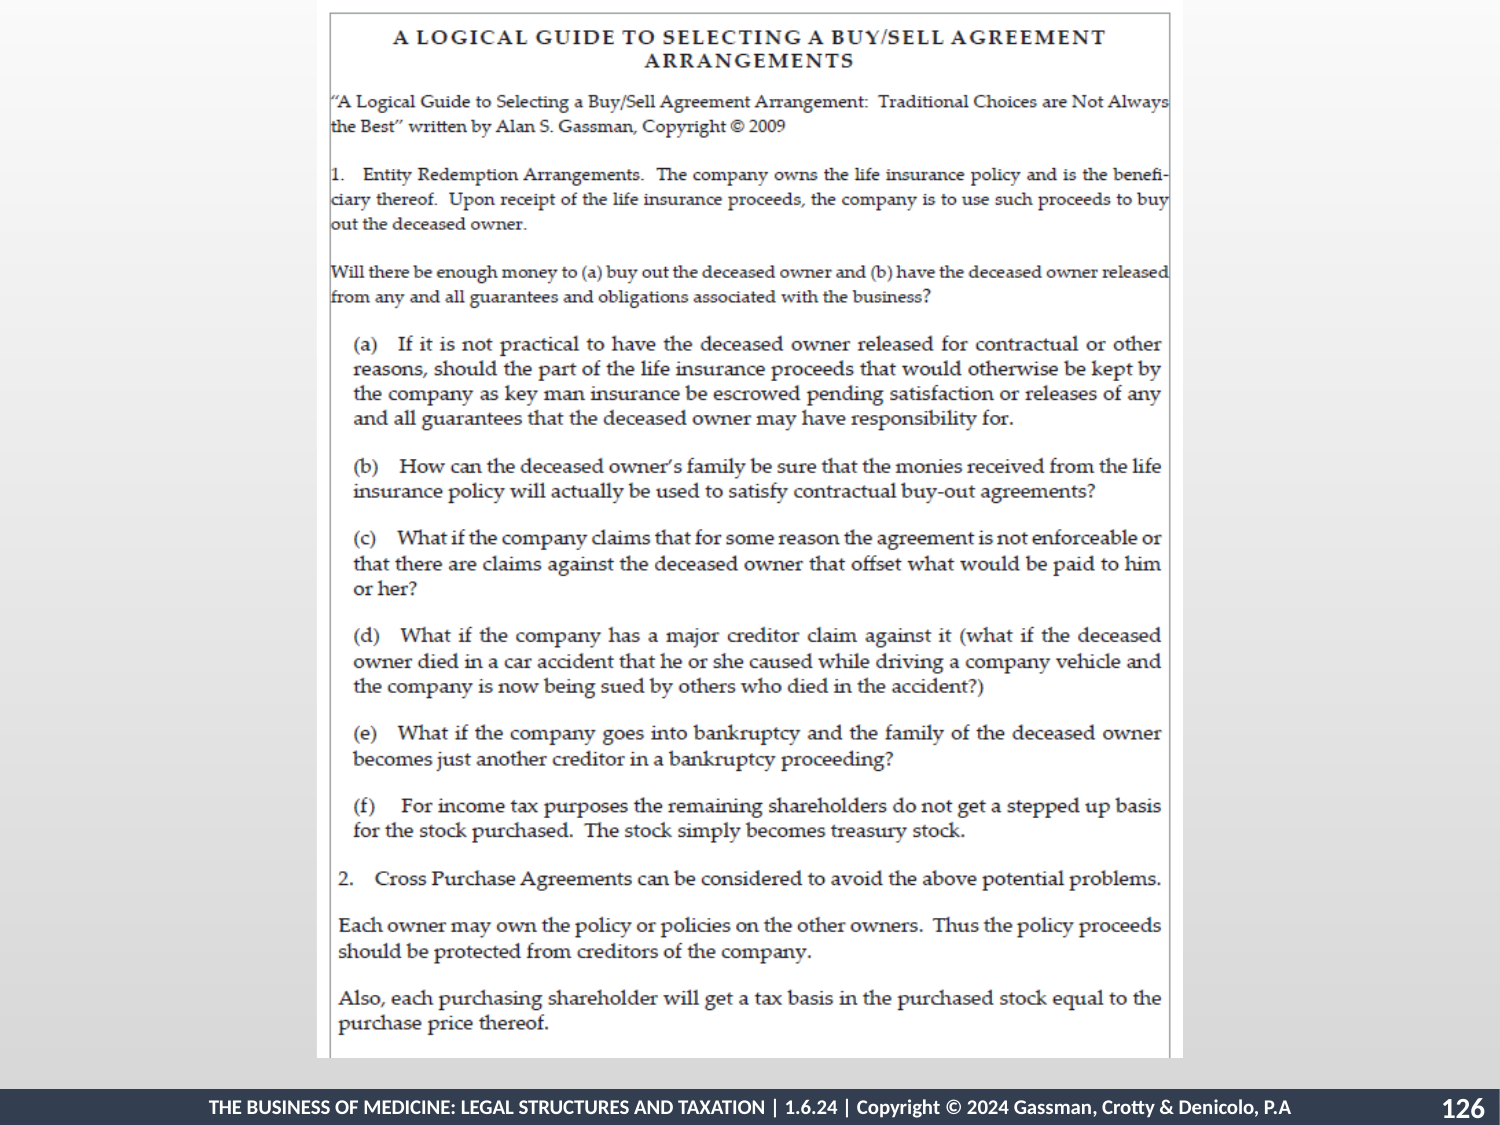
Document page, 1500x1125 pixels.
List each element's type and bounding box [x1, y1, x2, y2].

picture [316, 0, 1183, 1058]
